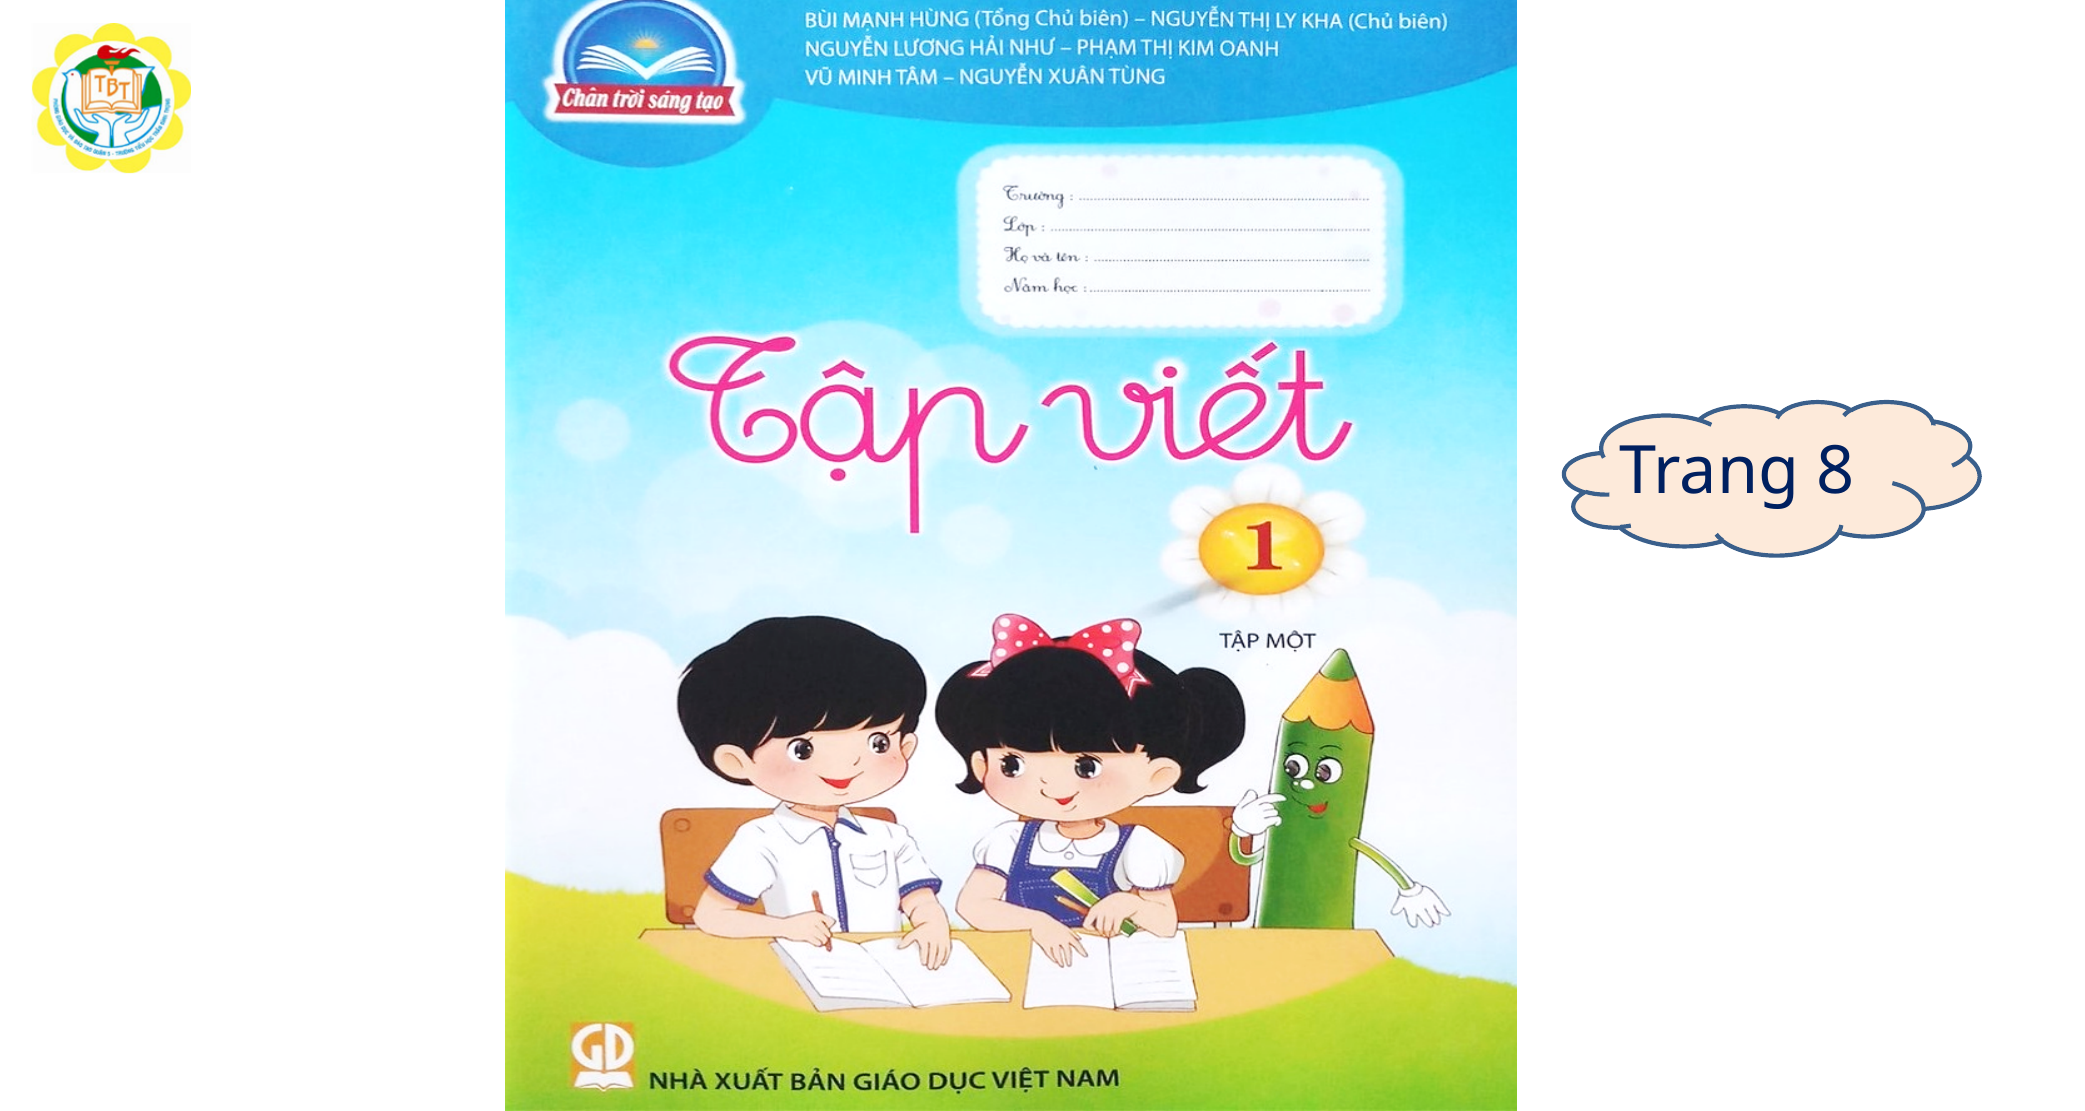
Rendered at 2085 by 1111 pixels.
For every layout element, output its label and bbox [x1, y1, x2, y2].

text_box [1528, 401, 1991, 556]
picture [505, 0, 1517, 1111]
picture [31, 23, 191, 174]
